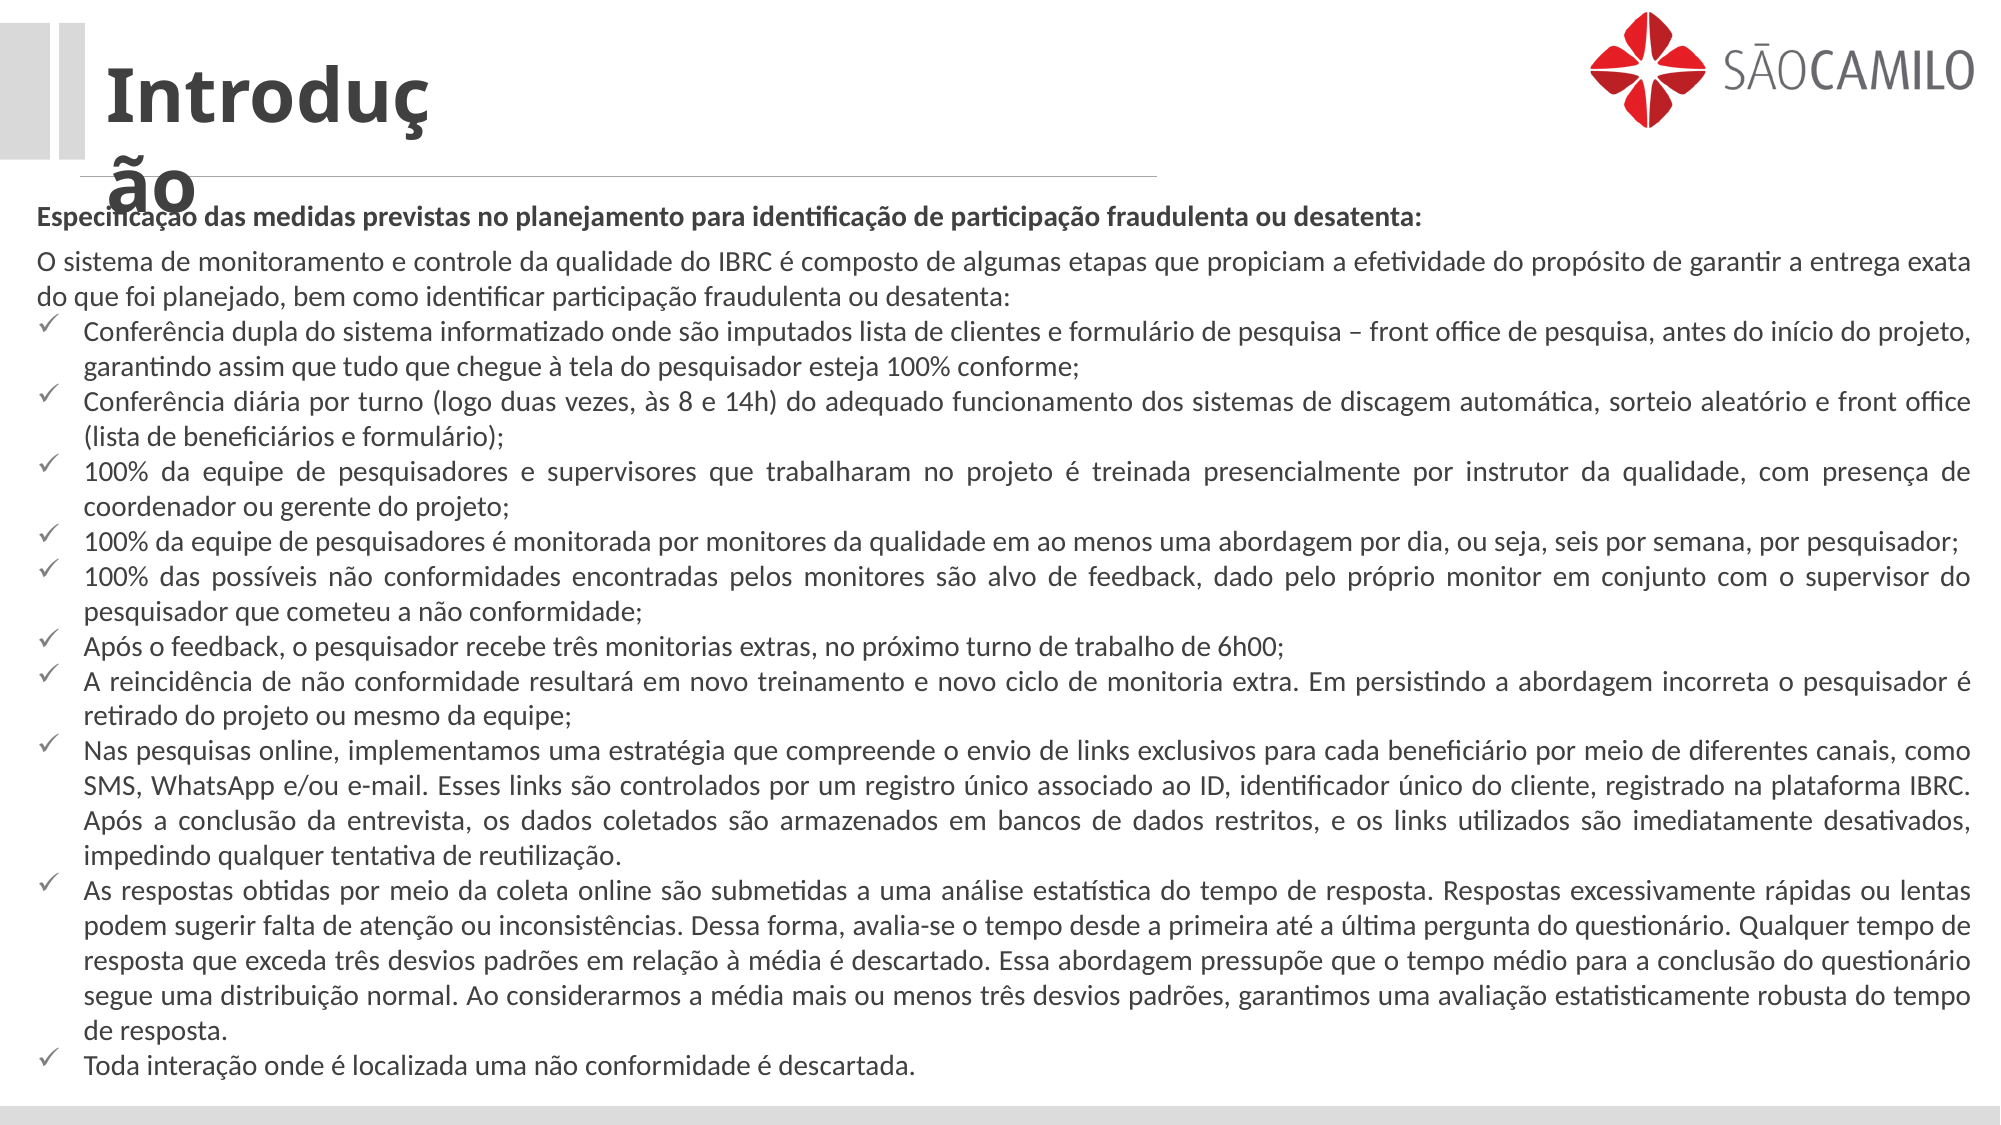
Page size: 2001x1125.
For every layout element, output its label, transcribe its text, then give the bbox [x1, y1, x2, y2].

text_box Introdução [91, 39, 462, 235]
picture [1539, 0, 2001, 160]
text_box Especificação das medidas previstas no planejamento para identificação de participação fraudulenta ou desatenta: O sistema de monitoramento e controle da qualidade do IBRC é composto de algumas etapas que propiciam a efetividade do propósito de garantir a entrega exata do que foi planejado, bem como identificar participação fraudulenta ou desatenta: Conferência dupla do sistema informatizado onde são imputados lista de clientes e formulário de pesquisa – front office de pesquisa, antes do início do projeto, garantindo assim que tudo que chegue à tela do pesquisador esteja 100% conforme; Conferência diária por turno (logo duas vezes, às 8 e 14h) do adequado funcionamento dos sistemas de discagem automática, sorteio aleatório e front office (lista de beneficiários e formulário); 100% da equipe de pesquisadores e supervisores que trabalharam no projeto é treinada presencialmente por instrutor da qualidade, com presença de coordenador ou gerente do projeto; 100% da equipe de pesquisadores é monitorada por monitores da qualidade em ao menos uma abordagem por dia, ou seja, seis por semana, por pesquisador; 100% das possíveis não conformidades encontradas pelos monitores são alvo de feedback, dado pelo próprio monitor em conjunto com o supervisor do pesquisador que cometeu a não conformidade; Após o feedback, o pesquisador recebe três monitorias extras, no próximo turno de trabalho de 6h00; A reincidência de não conformidade resultará em novo treinamento e novo ciclo de monitoria extra. Em persistindo a abordagem incorreta o pesquisador é retirado do projeto ou mesmo da equipe; Nas pesquisas online, implementamos uma estratégia que compreende o envio de links exclusivos para cada beneficiário por meio de diferentes canais, como SMS, WhatsApp e/ou e-mail. Esses links são controlados por um registro único associado ao ID, identificador único do cliente, registrado na plataforma IBRC. Após a conclusão da entrevista, os dados coletados são armazenados em bancos de dados restritos, e os links utilizados são imediatamente desativados, impedindo qualquer tentativa de reutilização. As respostas obtidas por meio da coleta online são submetidas a uma análise estatística do tempo de resposta. Respostas excessivamente rápidas ou lentas podem sugerir falta de atenção ou inconsistências. Dessa forma, avalia-se o tempo desde a primeira até a última pergunta do questionário. Qualquer tempo de resposta que exceda três desvios padrões em relação à média é descartado. Essa abordagem pressupõe que o tempo médio para a conclusão do questionário segue uma distribuição normal. Ao considerarmos a média mais ou menos três desvios padrões, garantimos uma avaliação estatisticamente robusta do tempo de resposta. Toda interação onde é localizada uma não conformidade é descartada. [22, 189, 1988, 1089]
